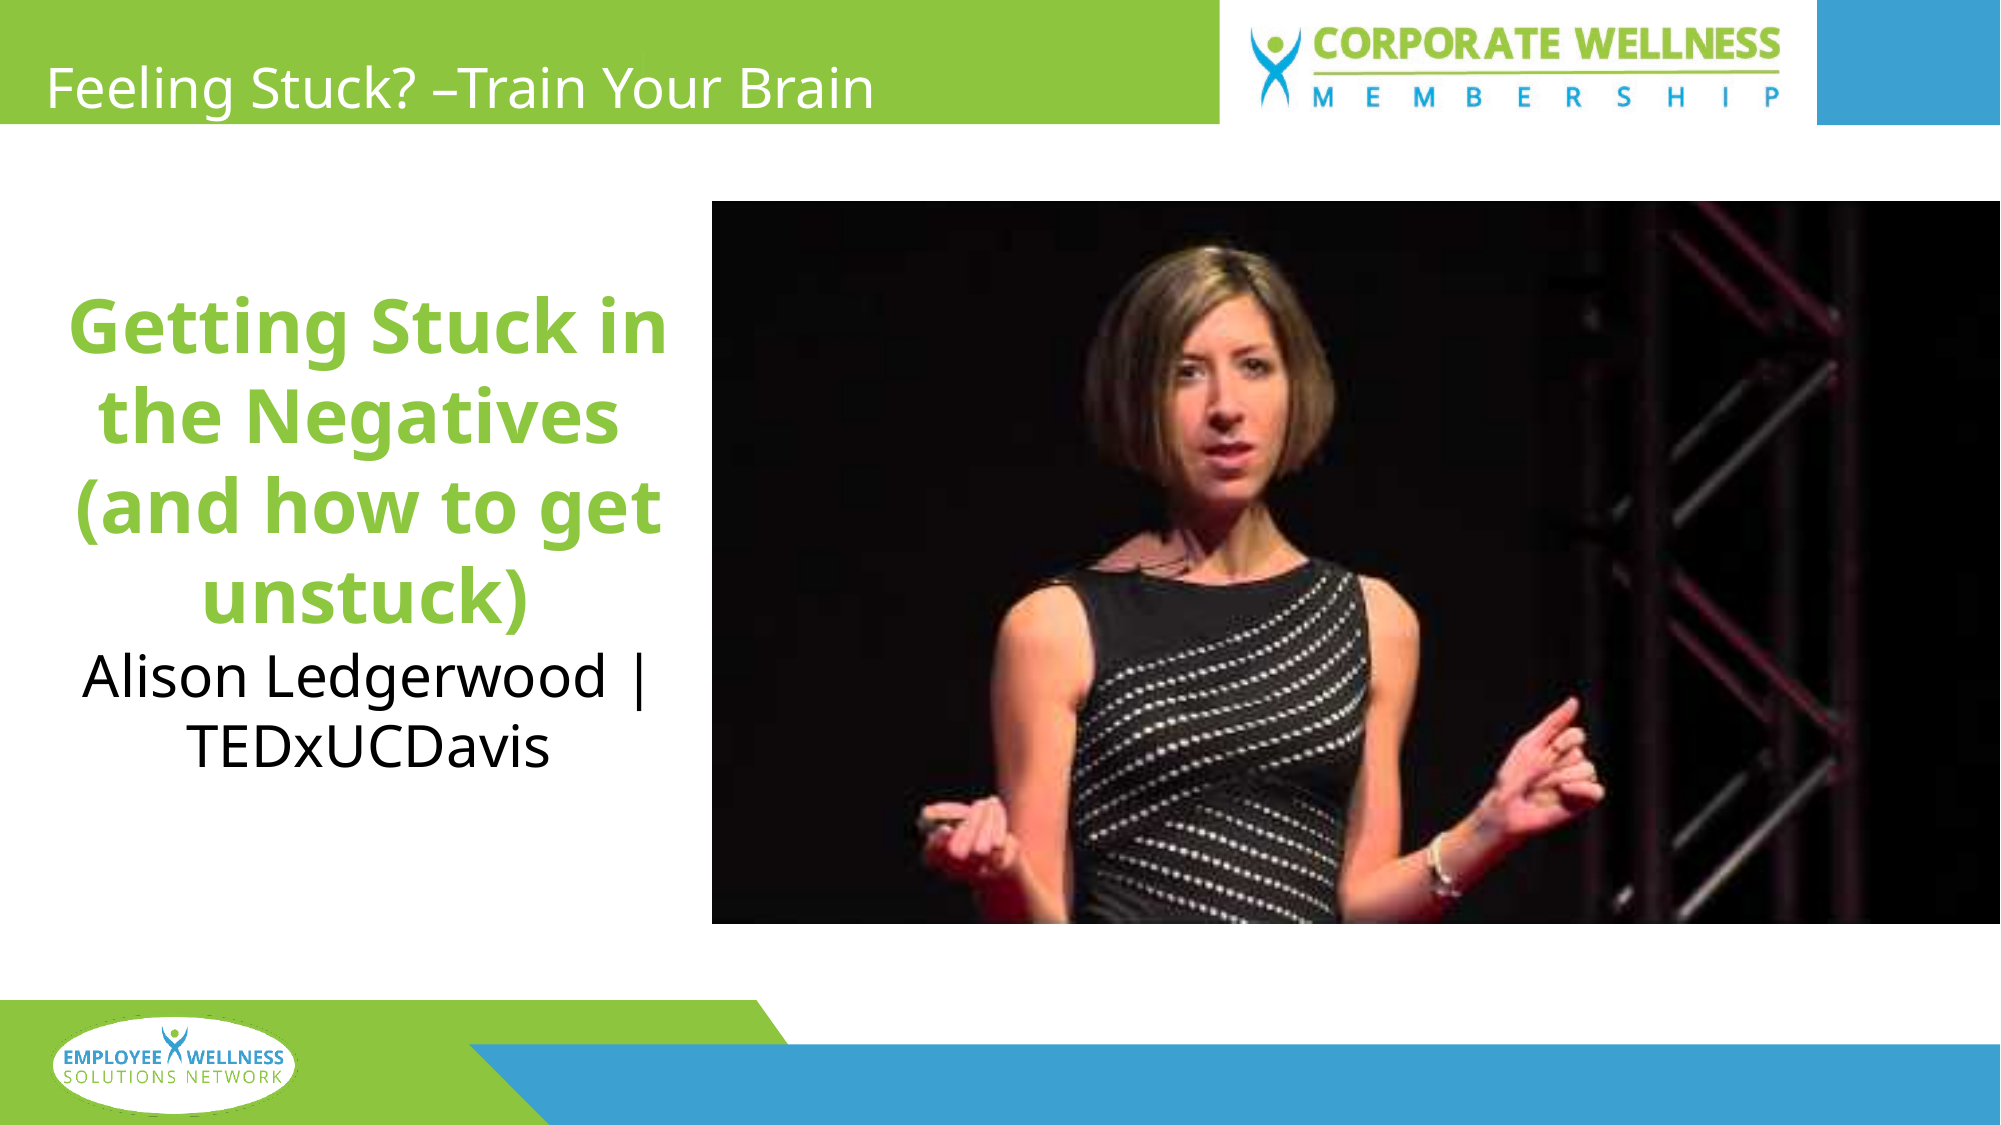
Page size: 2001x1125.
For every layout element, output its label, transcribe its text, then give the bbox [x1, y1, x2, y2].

picture [49, 1013, 298, 1117]
text_box Getting Stuck in the Negatives (and how to get unstuck) Alison Ledgerwood | TEDxUCDavis [26, 271, 711, 787]
text_box [1818, 0, 2000, 127]
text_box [711, 200, 2000, 925]
picture [1249, 2, 1780, 128]
text_box [1219, 0, 1818, 158]
text_box [0, 999, 789, 1125]
text_box Feeling Stuck? –Train Your Brain [30, 11, 1024, 129]
text_box I [0, 0, 1219, 126]
text_box [466, 1043, 2000, 1125]
